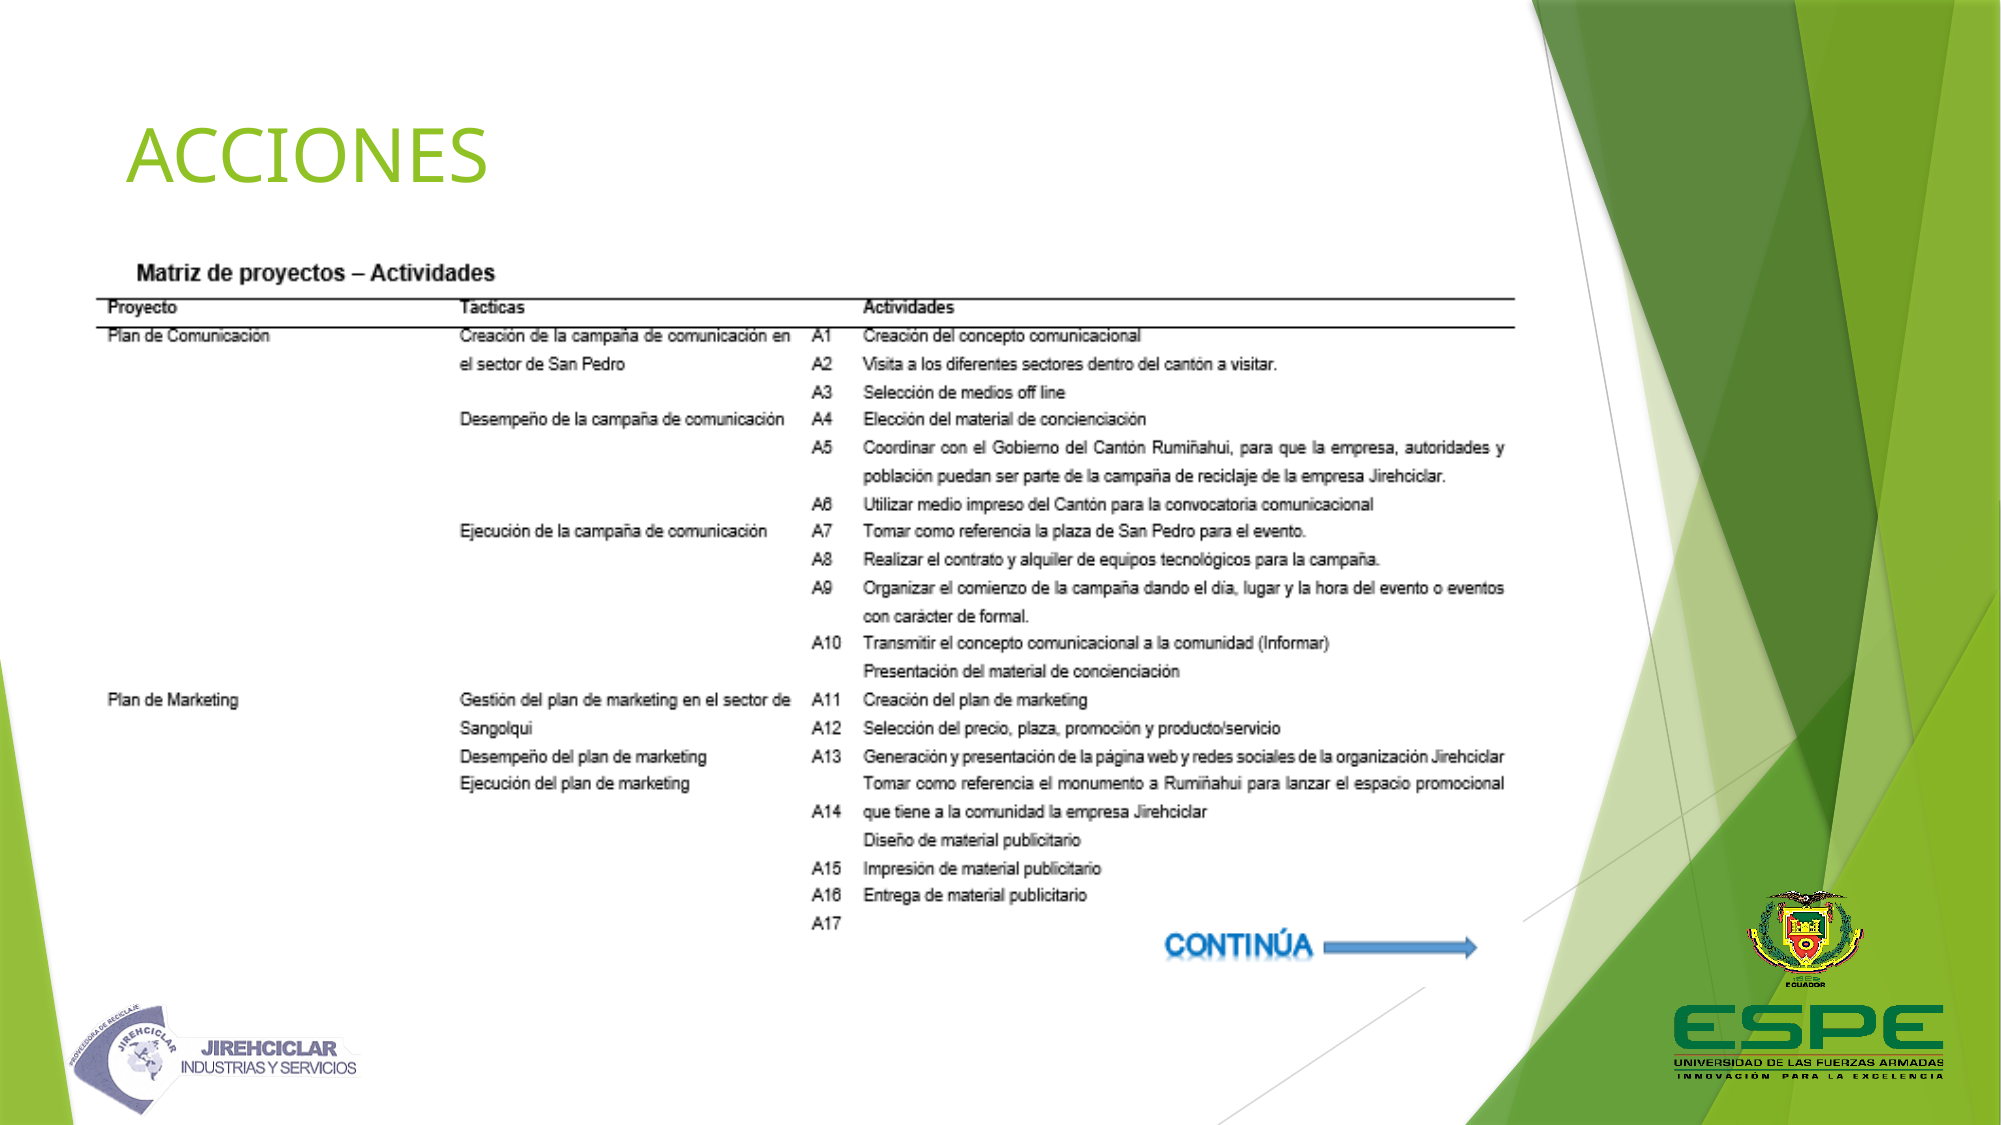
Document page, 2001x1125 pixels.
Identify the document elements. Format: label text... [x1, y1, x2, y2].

picture [89, 253, 1524, 987]
title ACCIONES [111, 99, 1522, 207]
picture [63, 1001, 361, 1122]
picture [1746, 890, 1870, 987]
picture [1667, 1003, 1944, 1079]
